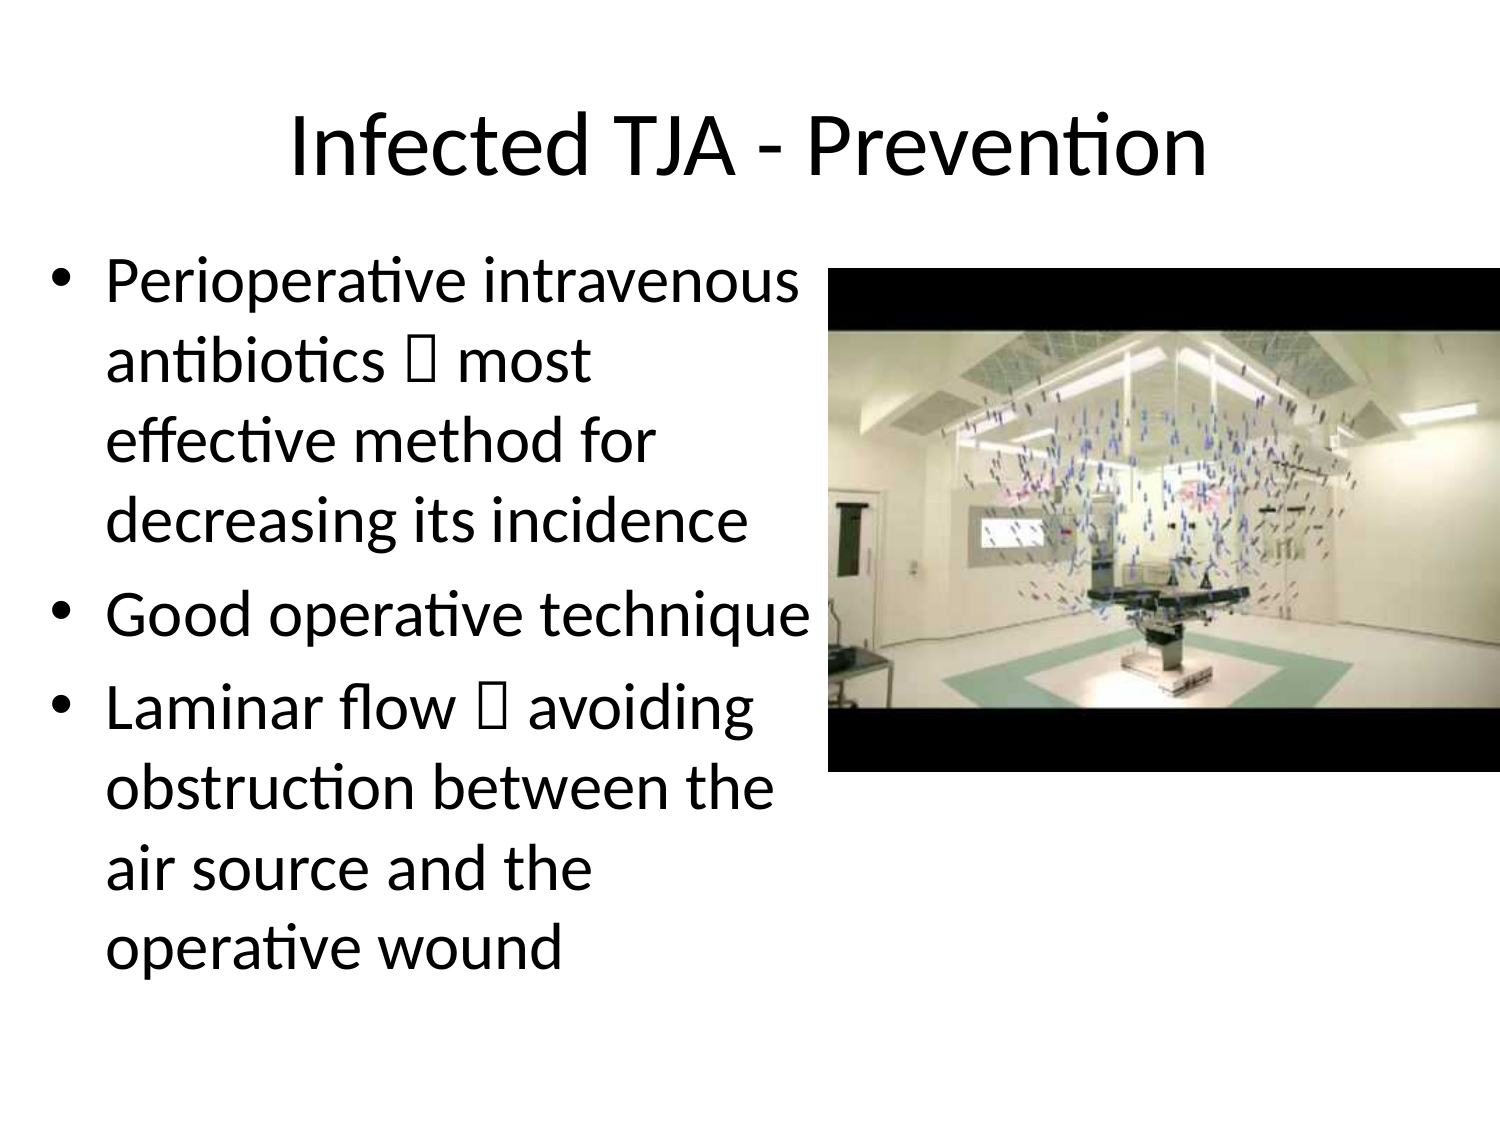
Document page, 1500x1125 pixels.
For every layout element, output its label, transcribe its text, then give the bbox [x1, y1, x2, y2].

picture [828, 267, 1500, 772]
list Perioperative intravenous antibiotics  most effective method for decreasing its incidence Good operative technique Laminar flow  avoiding obstruction between the air source and the operative wound [34, 228, 829, 1125]
title Infected TJA - Prevention [75, 45, 1425, 233]
